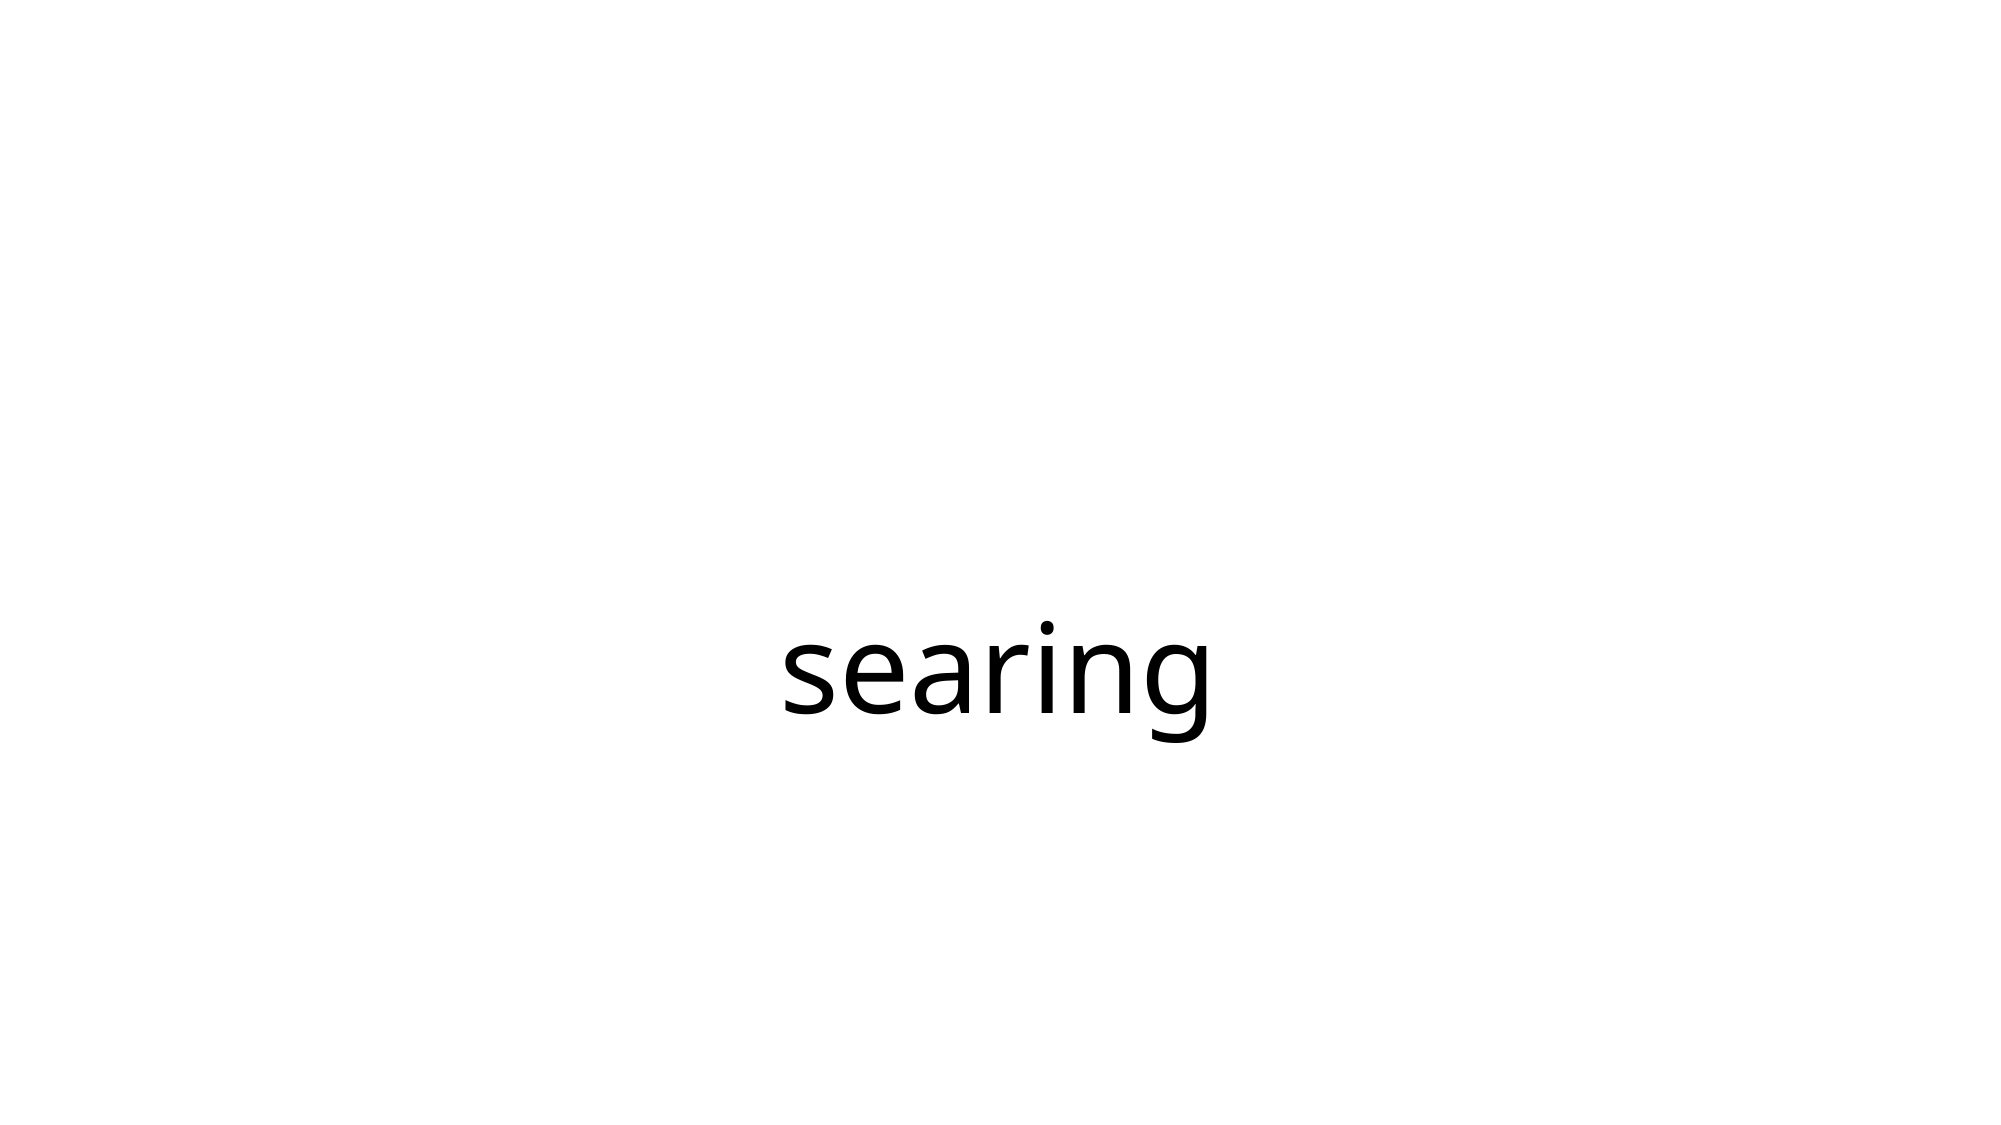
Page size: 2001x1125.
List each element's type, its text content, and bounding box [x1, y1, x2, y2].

title searing [136, 505, 1862, 749]
